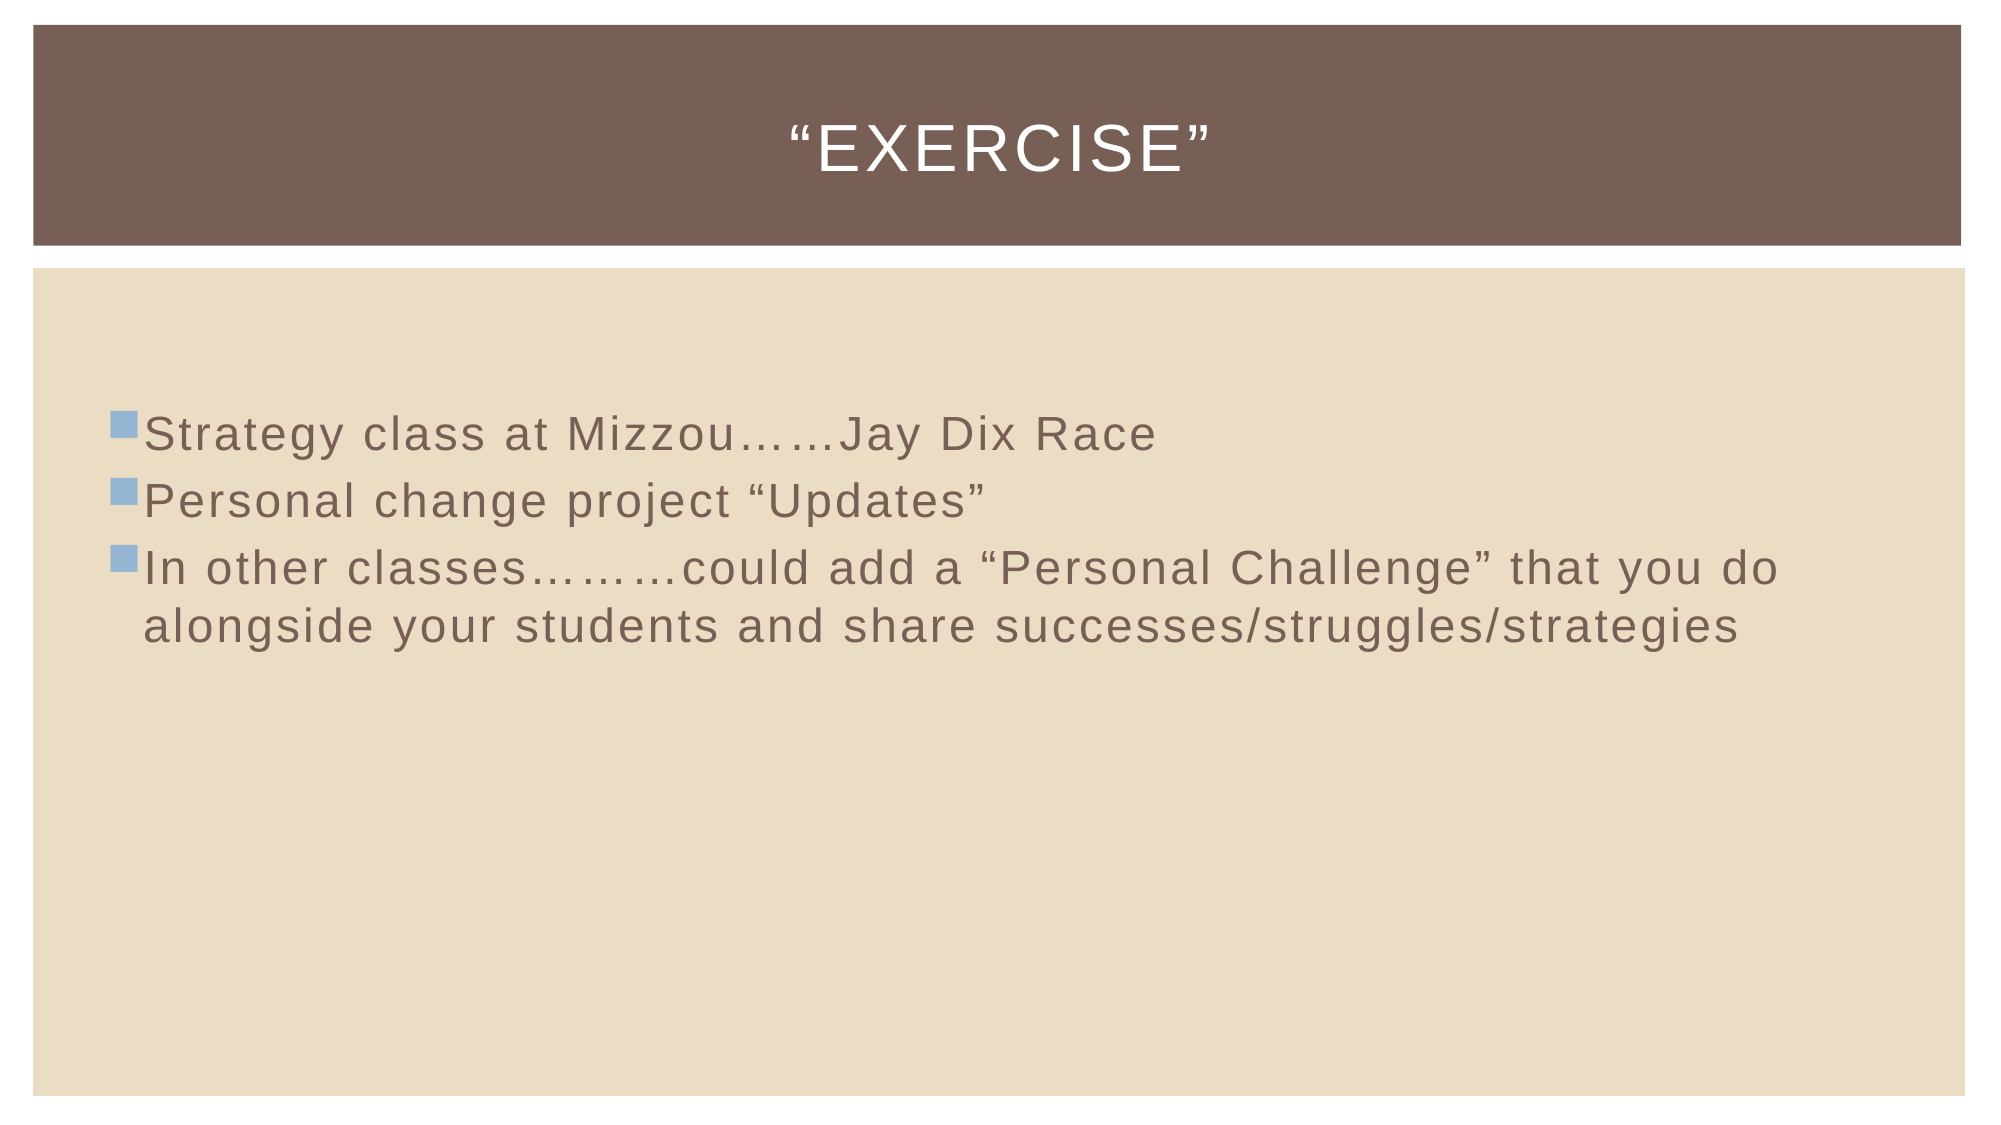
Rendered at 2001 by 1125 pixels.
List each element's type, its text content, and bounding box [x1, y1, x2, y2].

text_box Strategy class at Mizzou……Jay Dix Race Personal change project “Updates” In other classes………could add a “Personal Challenge” that you do alongside your students and share successes/struggles/strategies [83, 395, 1900, 793]
title “exercise” [83, 58, 1917, 232]
